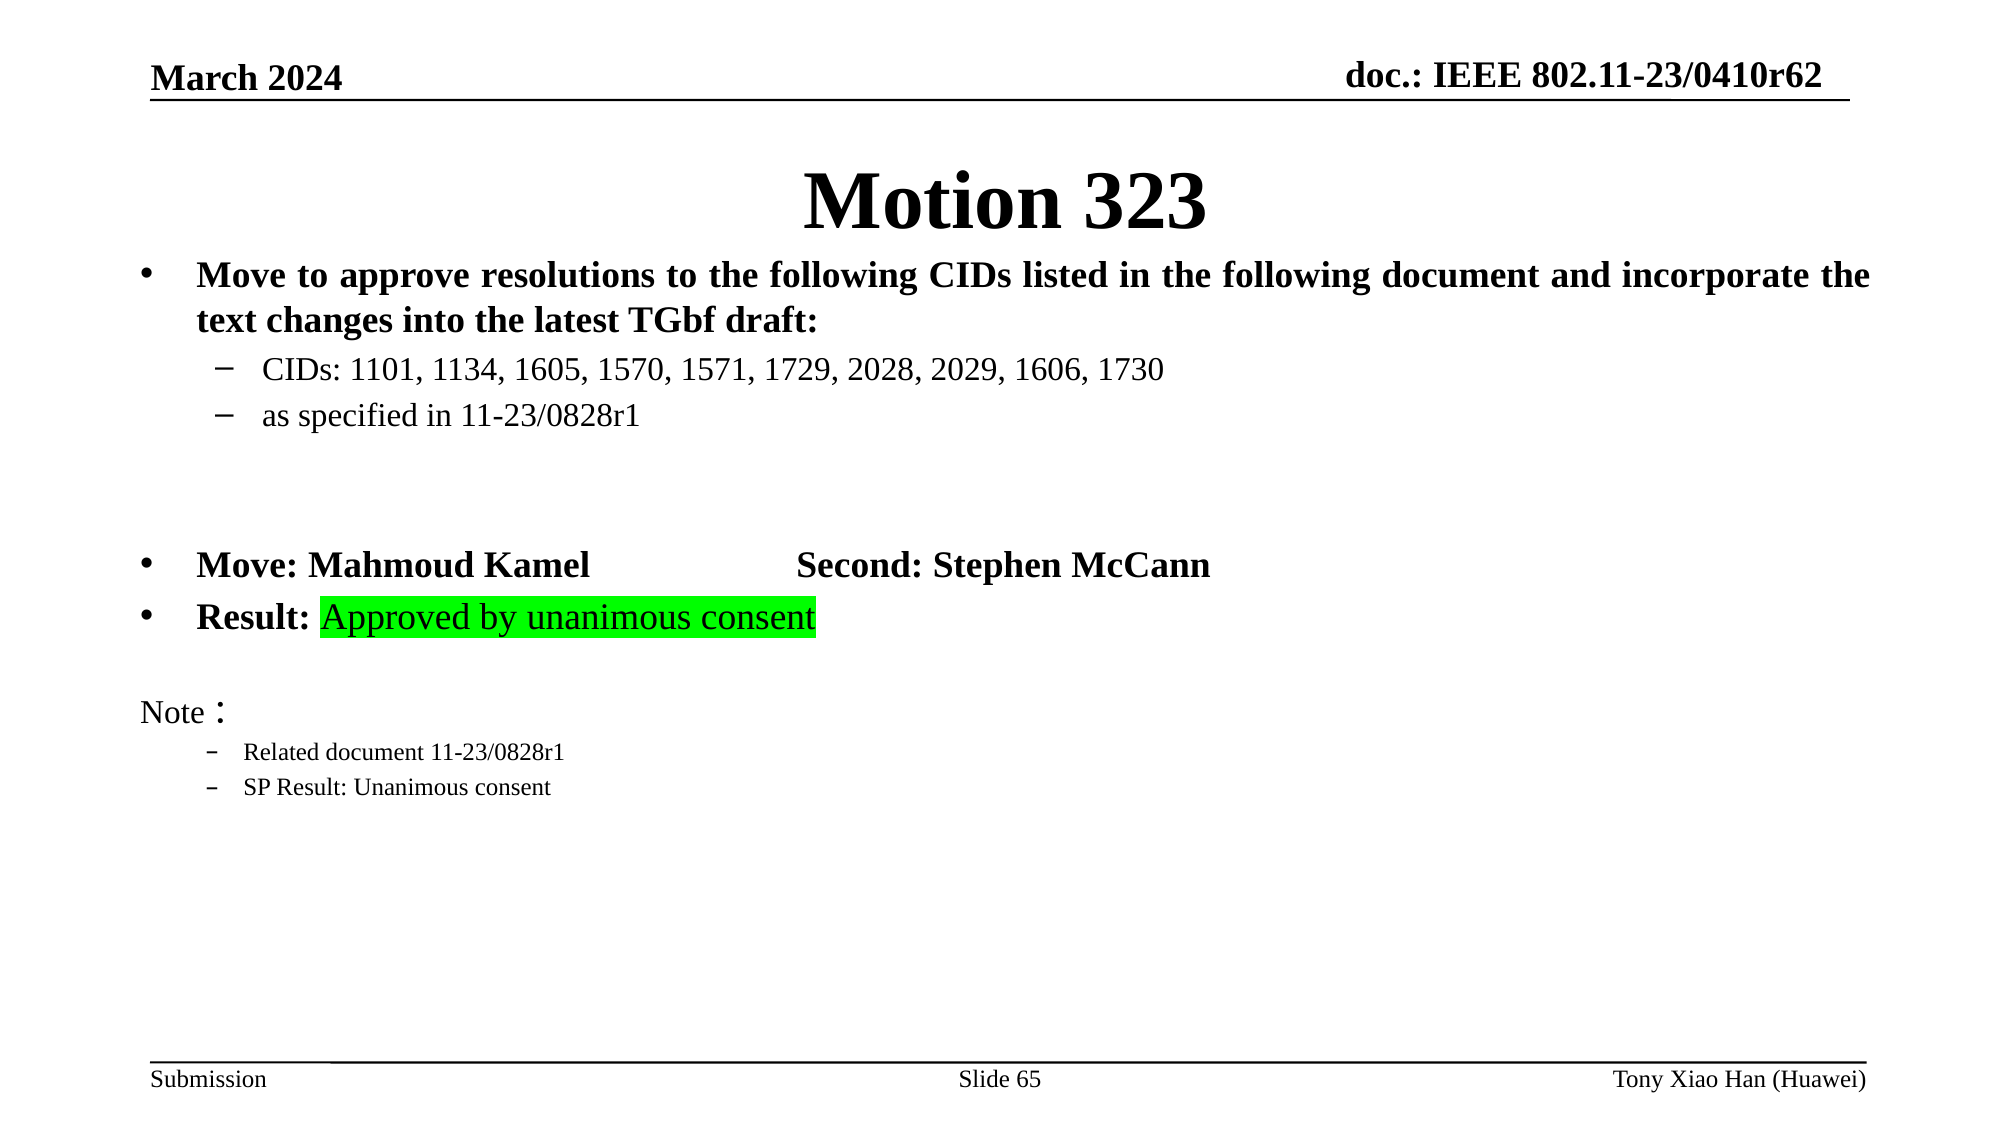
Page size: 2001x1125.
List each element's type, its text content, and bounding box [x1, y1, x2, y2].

text_box Move to approve resolutions to the following CIDs listed in the following document and incorporate the text changes into the latest TGbf draft: CIDs: 1101, 1134, 1605, 1570, 1571, 1729, 2028, 2029, 1606, 1730 as specified in 11-23/0828r1 Move: Mahmoud Kamel Second: Stephen McCann Result: Approved by unanimous consent Note： Related document 11-23/0828r1 SP Result: Unanimous consent [125, 212, 1888, 900]
text_box Motion 323 [368, 137, 1644, 212]
